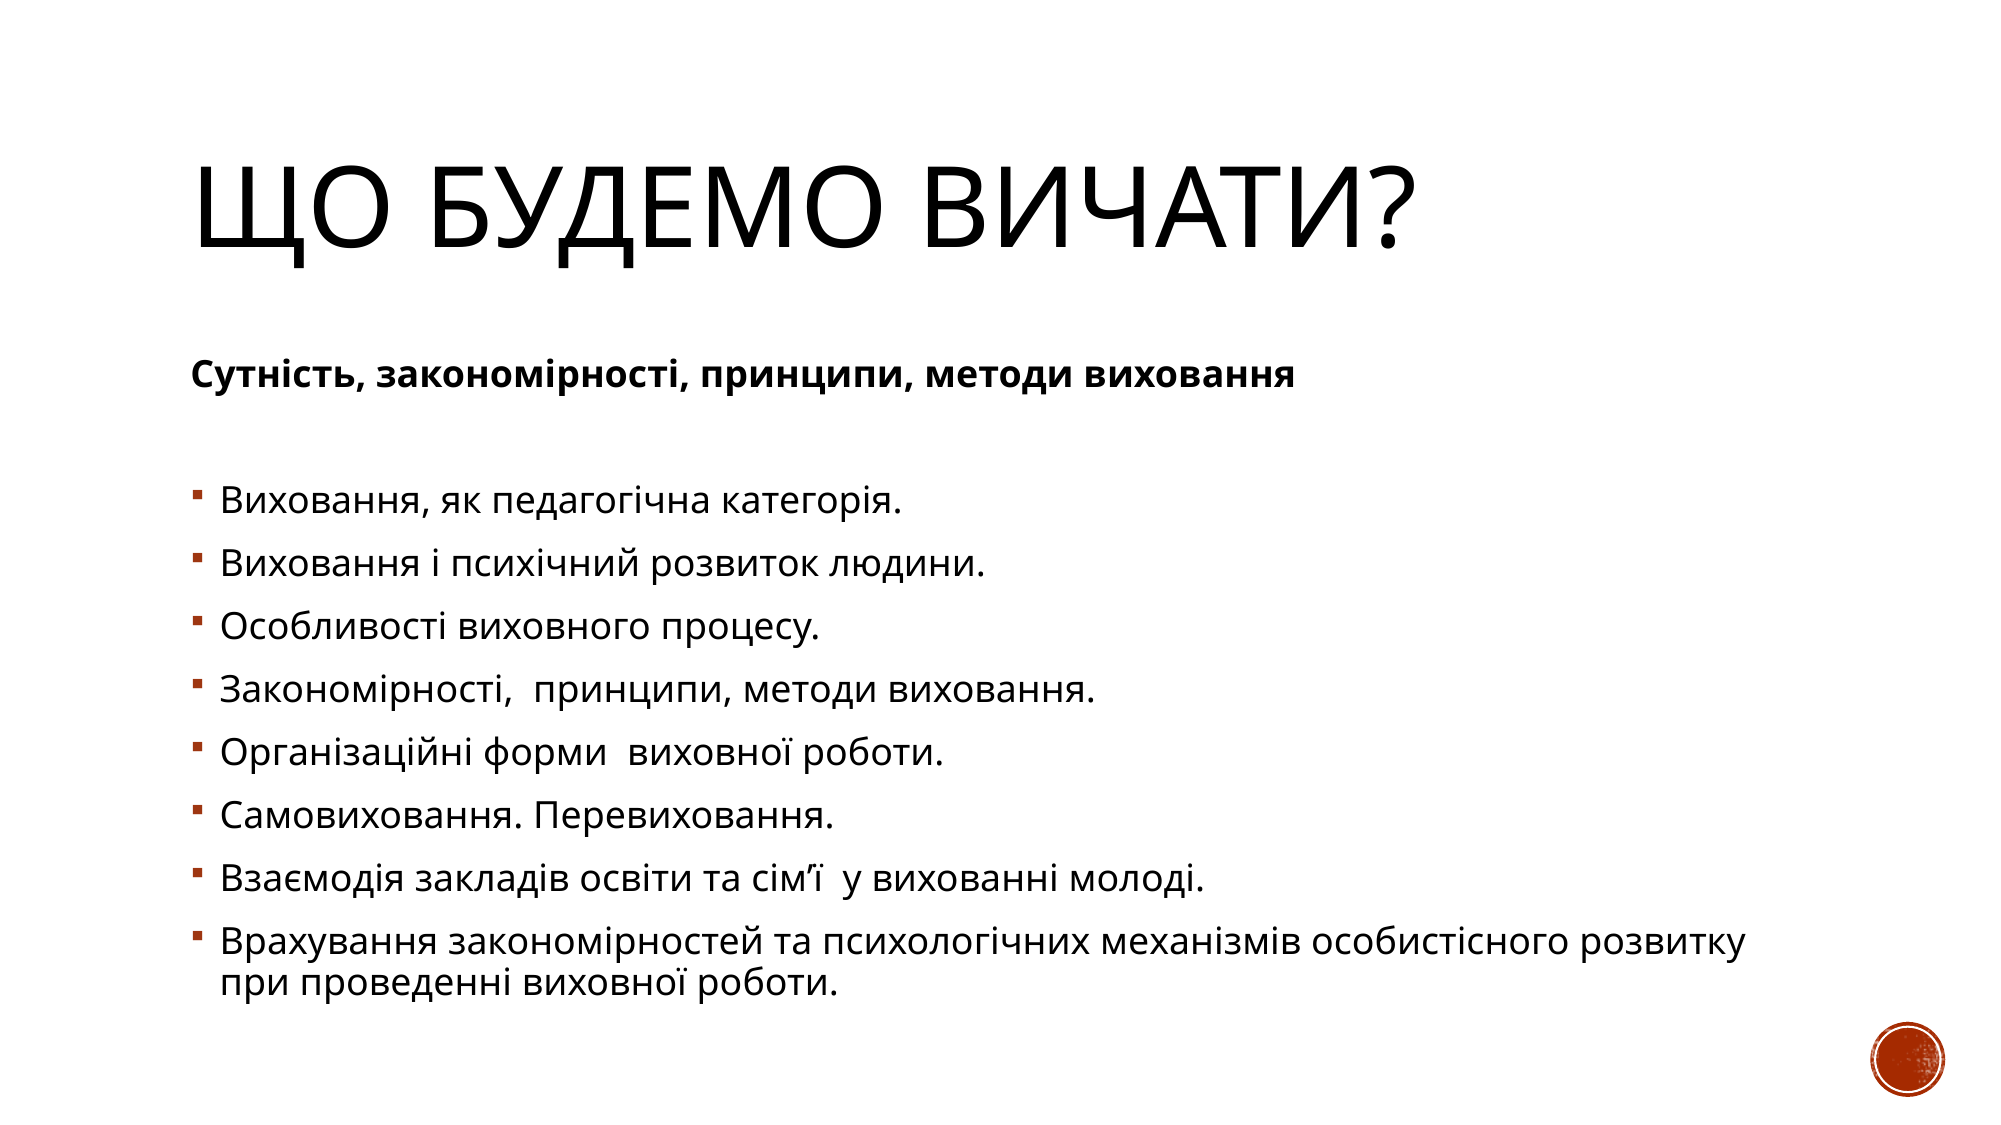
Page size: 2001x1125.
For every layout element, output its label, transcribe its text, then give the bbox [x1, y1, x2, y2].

list Сутність, закономірності, принципи, методи виховання Виховання, як педагогічна категорія. Виховання і психічний розвиток людини. Особливості виховного процесу. Закономірності, принципи, методи виховання. Організаційні форми виховної роботи. Самовиховання. Перевиховання. Взаємодія закладів освіти та сім’ї у вихованні молоді. Врахування закономірностей та психологічних механізмів особистісного розвитку при проведенні виховної роботи. [175, 348, 1826, 1013]
title ЩО БУДЕМО ВИЧАТИ? [175, 79, 1826, 344]
